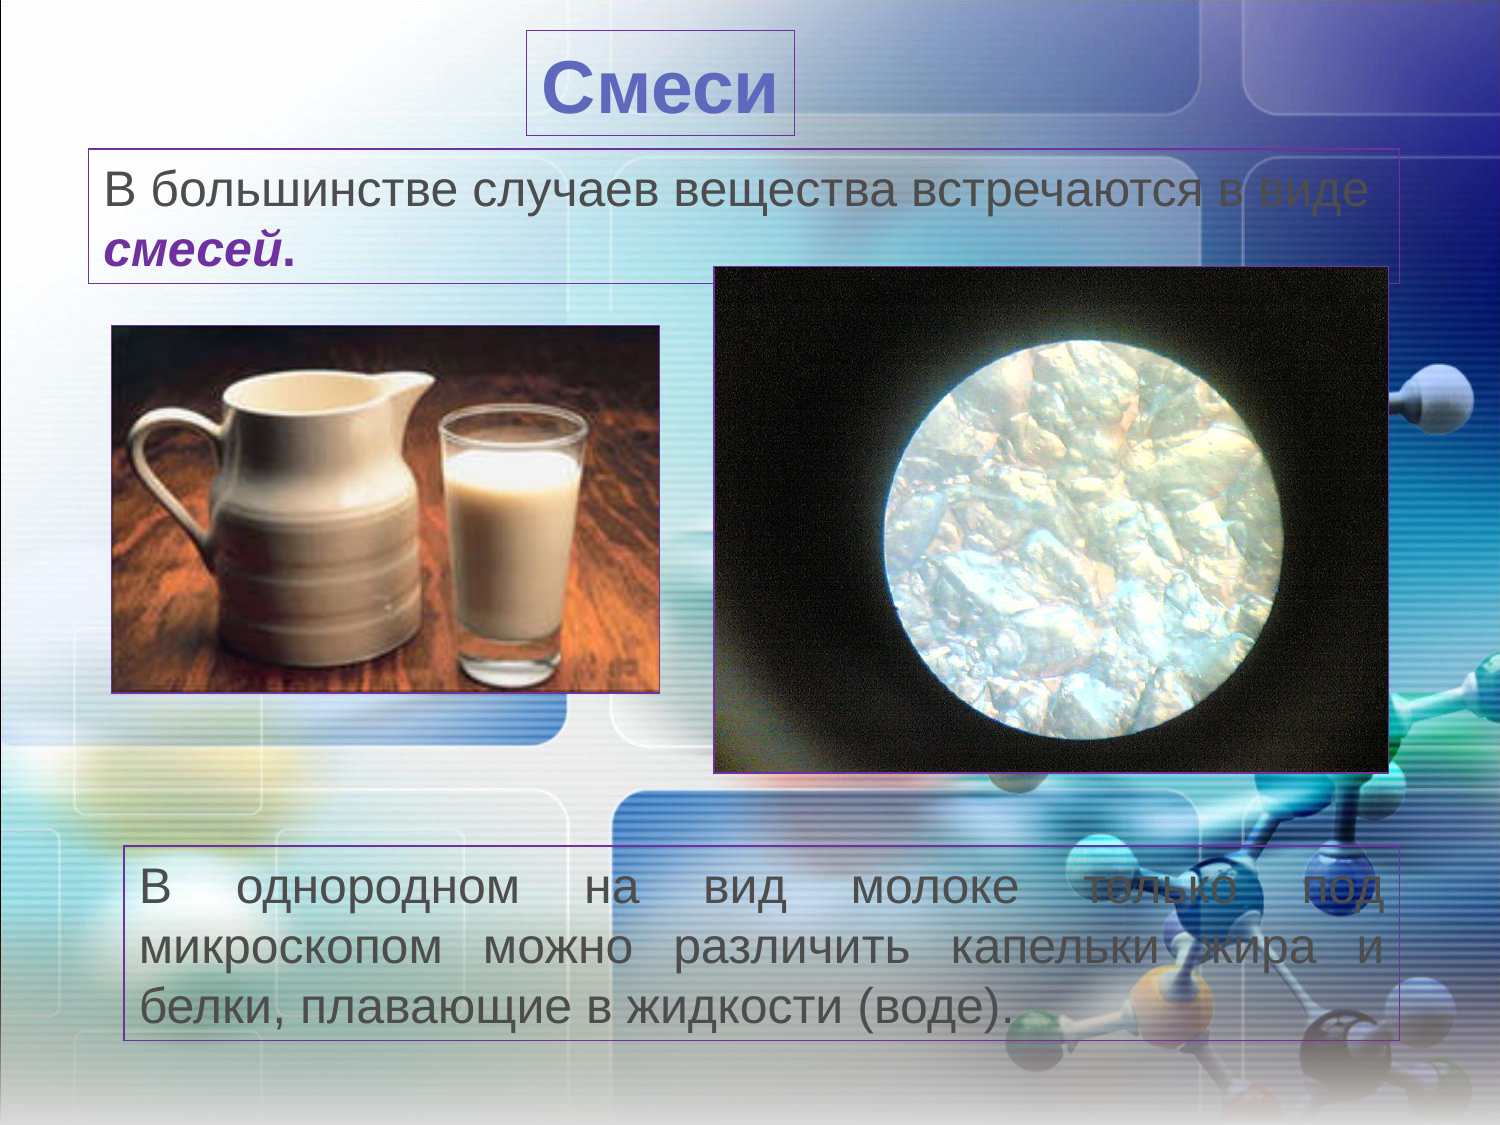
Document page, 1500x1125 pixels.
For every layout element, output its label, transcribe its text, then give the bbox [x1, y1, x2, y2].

picture [0, 0, 1500, 936]
text_box В однородном на вид молоке только под микроскопом можно различить капельки жира и белки, плавающие в жидкости (воде). [123, 846, 1400, 1041]
text_box В большинстве случаев вещества встречаются в виде смесей. [88, 148, 1400, 284]
text_box Смеси [526, 30, 795, 136]
picture [714, 266, 1388, 773]
